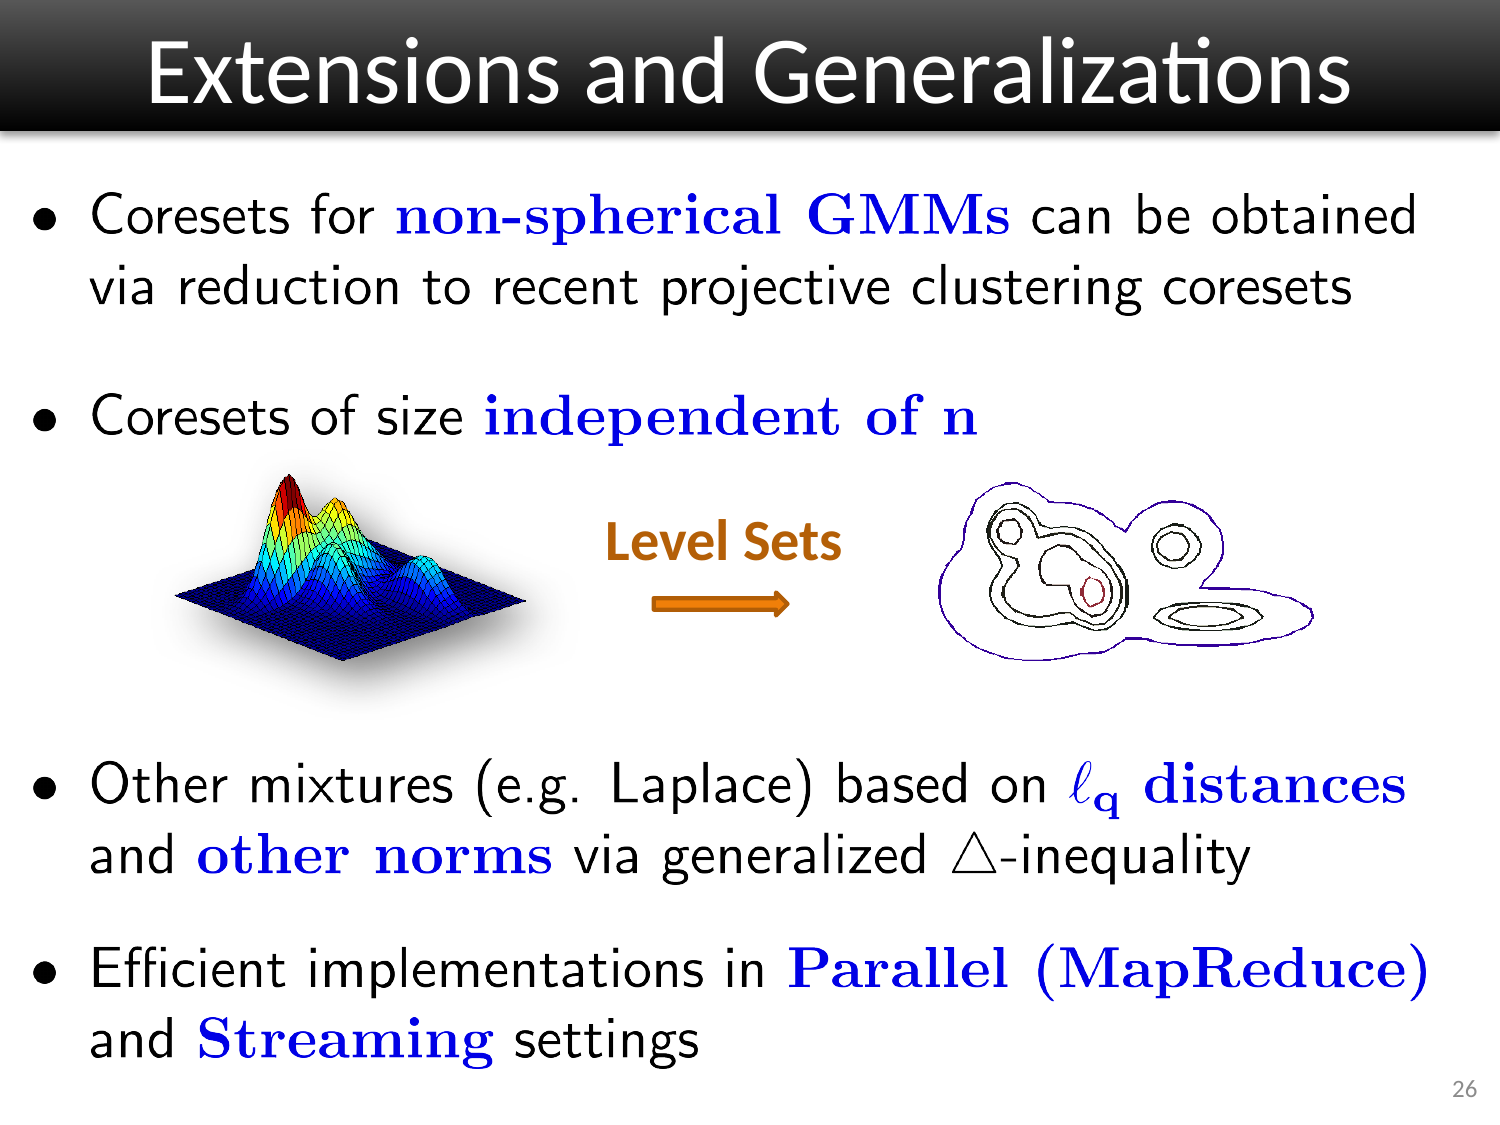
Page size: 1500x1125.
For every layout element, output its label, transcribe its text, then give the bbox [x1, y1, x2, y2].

picture [33, 393, 977, 447]
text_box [922, 457, 1334, 676]
title Extensions and Generalizations [0, 0, 1500, 131]
picture [161, 462, 540, 668]
picture [33, 758, 1405, 885]
picture [33, 943, 1427, 1070]
text_box Level Sets [575, 494, 874, 580]
picture [33, 192, 1414, 316]
text_box [651, 590, 790, 618]
slide_number 26 [1142, 1057, 1493, 1118]
